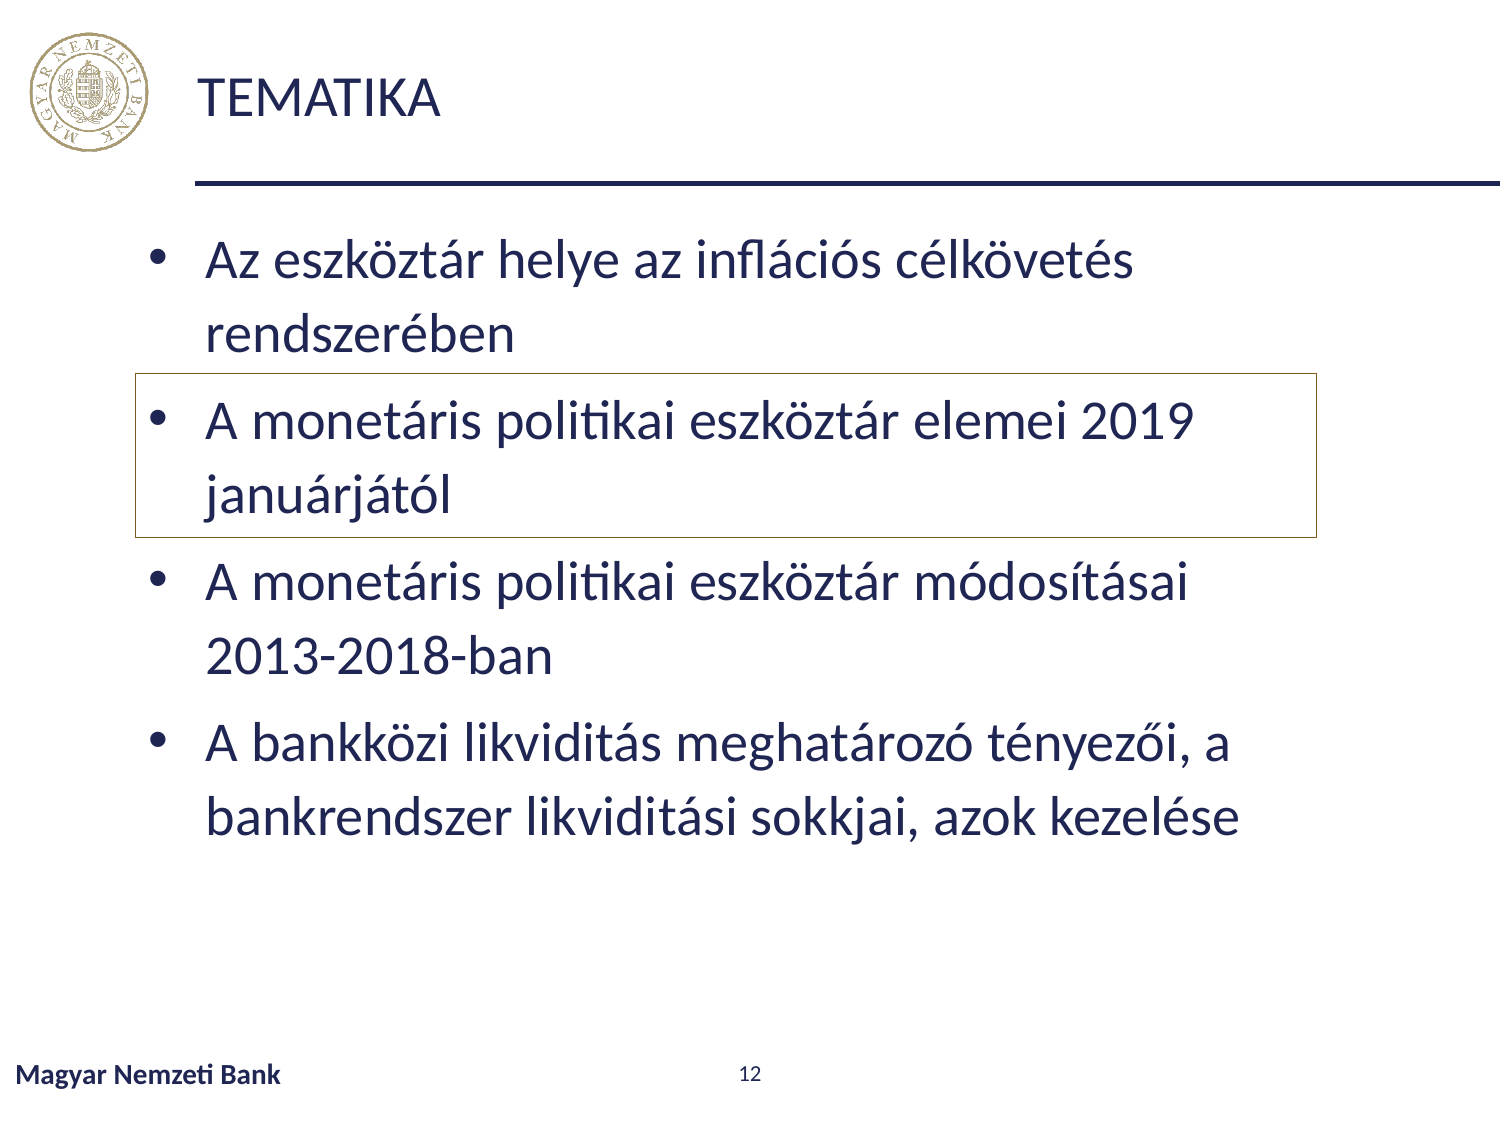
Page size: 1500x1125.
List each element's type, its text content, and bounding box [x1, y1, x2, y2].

title TEMATIKA [183, 35, 1411, 161]
picture [17, 21, 161, 165]
text_box [135, 373, 1317, 538]
list Az eszköztár helye az inflációs célkövetés rendszerében A monetáris politikai eszköztár elemei 2019 januárjától A monetáris politikai eszköztár módosításai 2013-2018-ban A bankközi likviditás meghatározó tényezői, a bankrendszer likviditási sokkjai, azok kezelése [103, 208, 1317, 1024]
slide_number 12 [581, 1042, 919, 1103]
footer Magyar Nemzeti Bank [0, 1042, 507, 1103]
